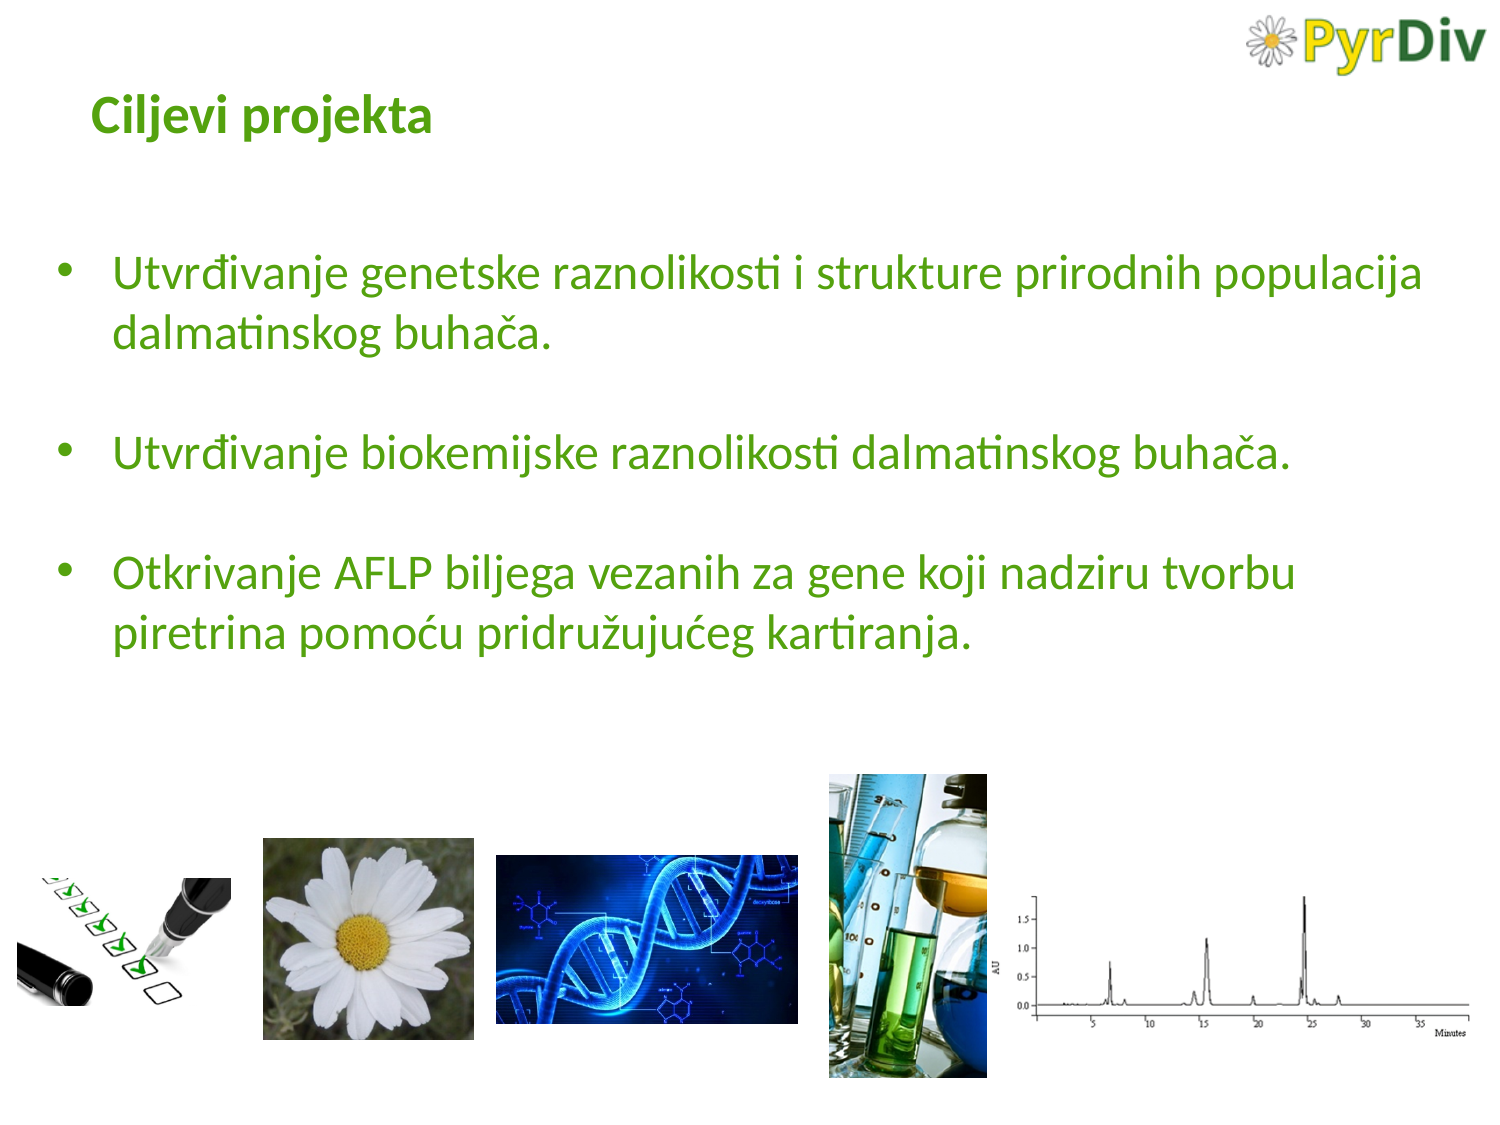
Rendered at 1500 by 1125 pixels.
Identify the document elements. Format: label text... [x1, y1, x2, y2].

picture [1245, 11, 1488, 79]
title Ciljevi projekta [76, 70, 1369, 153]
list Utvrđivanje genetske raznolikosti i strukture prirodnih populacija dalmatinskog buhača. Utvrđivanje biokemijske raznolikosti dalmatinskog buhača. Otkrivanje AFLP biljega vezanih za gene koji nadziru tvorbu piretrina pomoću pridružujućeg kartiranja. [41, 231, 1459, 767]
picture [829, 773, 987, 1079]
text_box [990, 838, 1470, 1040]
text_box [17, 838, 824, 1040]
